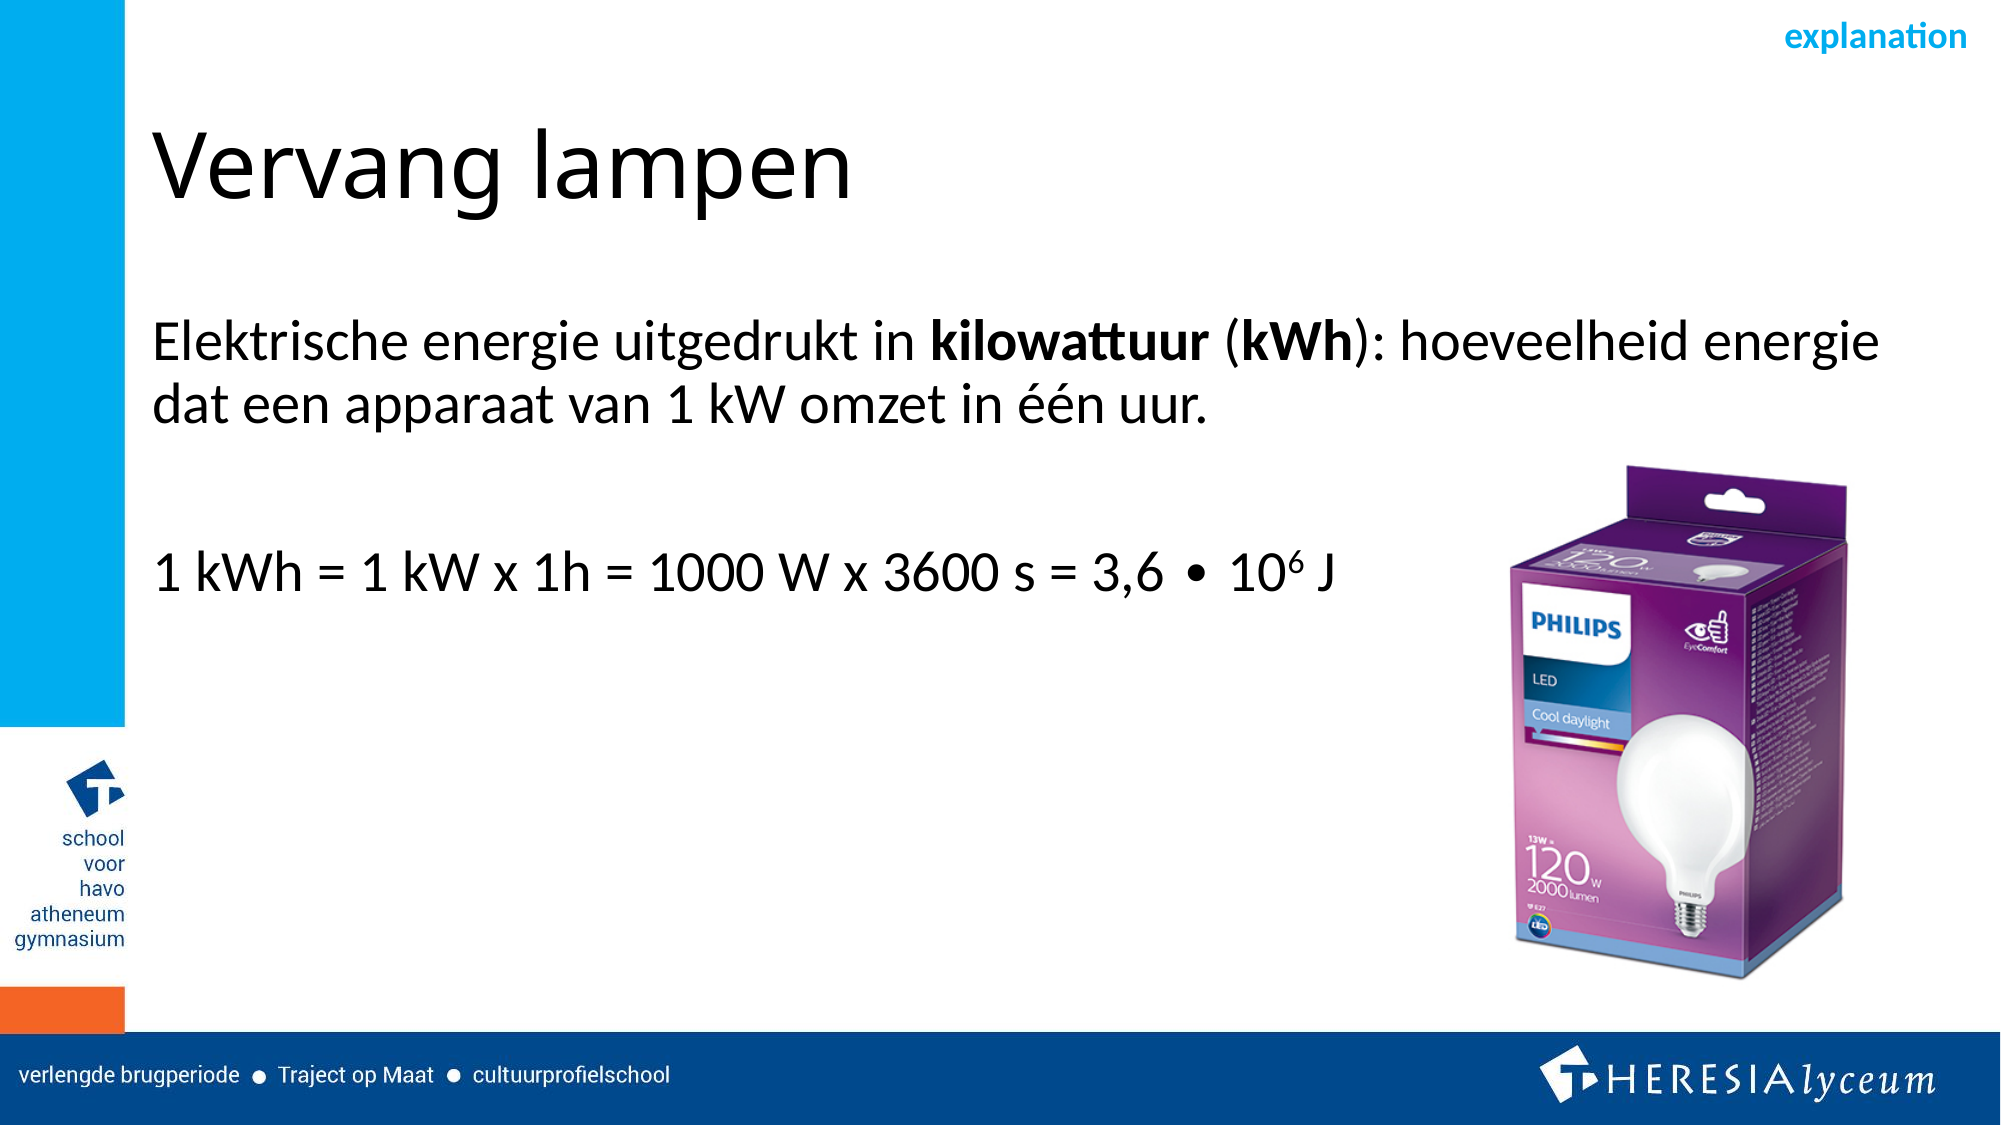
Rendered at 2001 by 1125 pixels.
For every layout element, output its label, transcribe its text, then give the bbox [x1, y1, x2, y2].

picture [0, 0, 2001, 1125]
text_box explanation [1769, 4, 1984, 64]
title Vervang lampen [137, 59, 1863, 278]
list Elektrische energie uitgedrukt in kilowattuur (kWh): hoeveelheid energie dat een apparaat van 1 kW omzet in één uur. 1 kWh = 1 kW x 1h = 1000 W x 3600 s = 3,6 ∙ 106 J [137, 302, 1963, 671]
